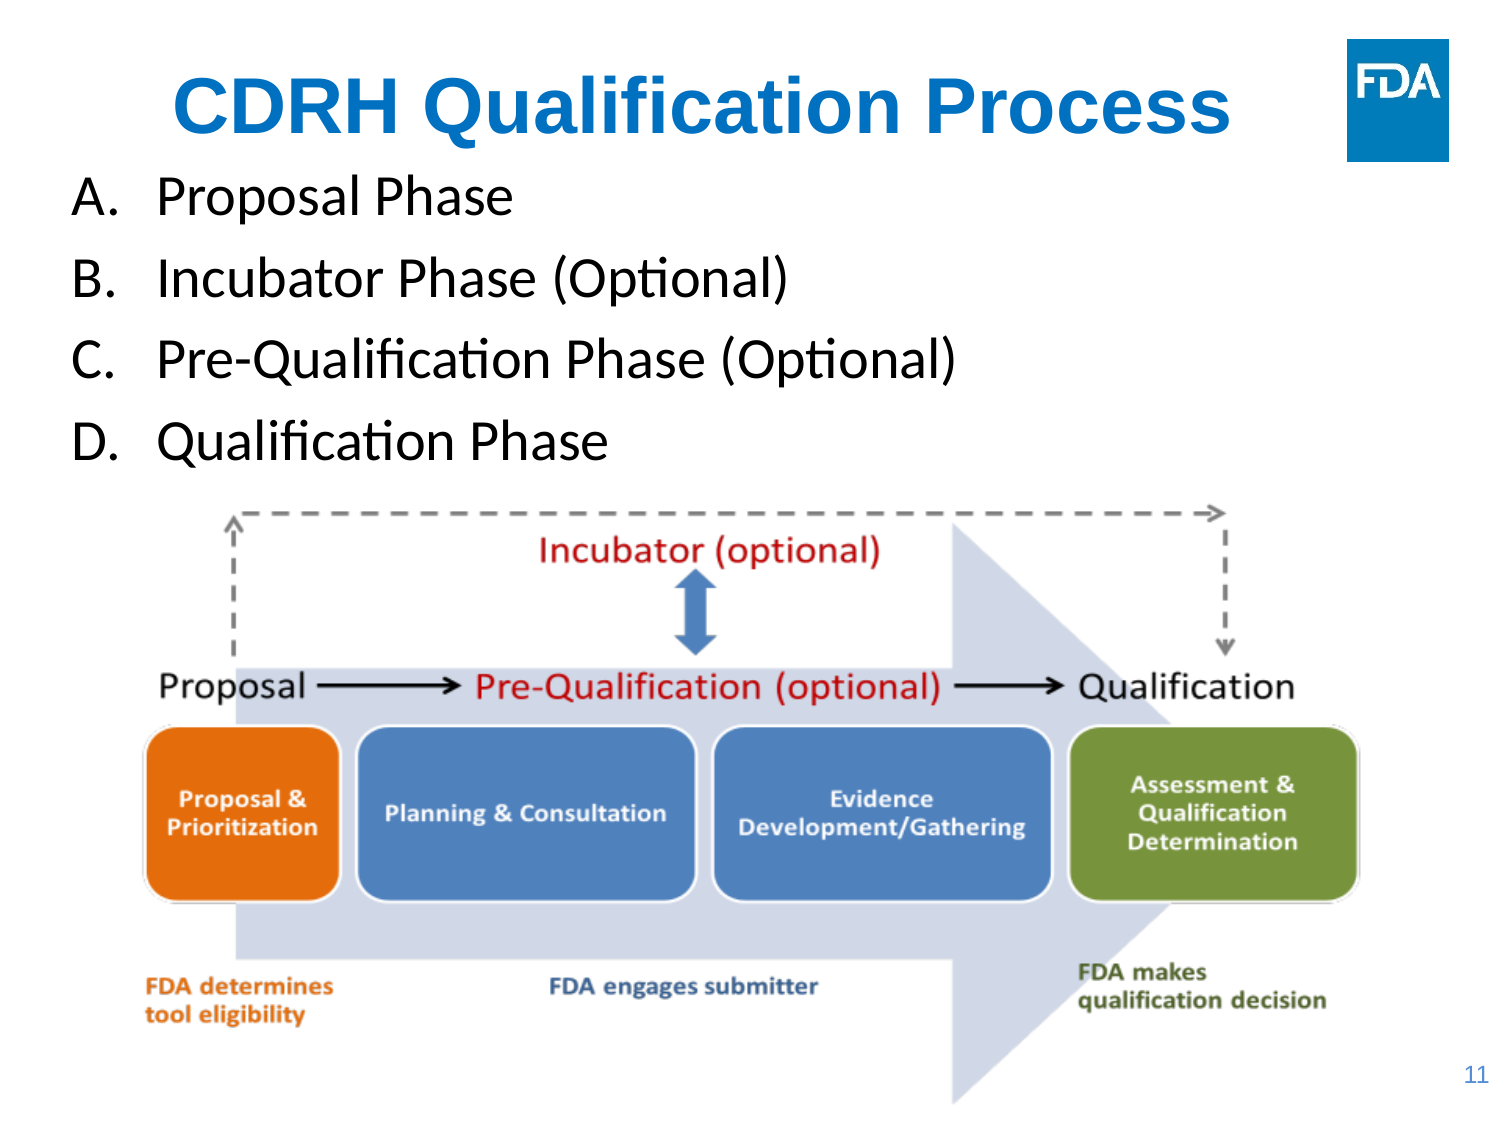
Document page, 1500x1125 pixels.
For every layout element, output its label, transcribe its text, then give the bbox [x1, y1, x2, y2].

title CDRH Qualification Process [61, 41, 1344, 149]
picture [1409, 63, 1440, 98]
picture [1357, 63, 1410, 99]
picture [97, 485, 1392, 1125]
list Proposal Phase Incubator Phase (Optional) Pre-Qualification Phase (Optional) Qualification Phase [56, 149, 1396, 1013]
